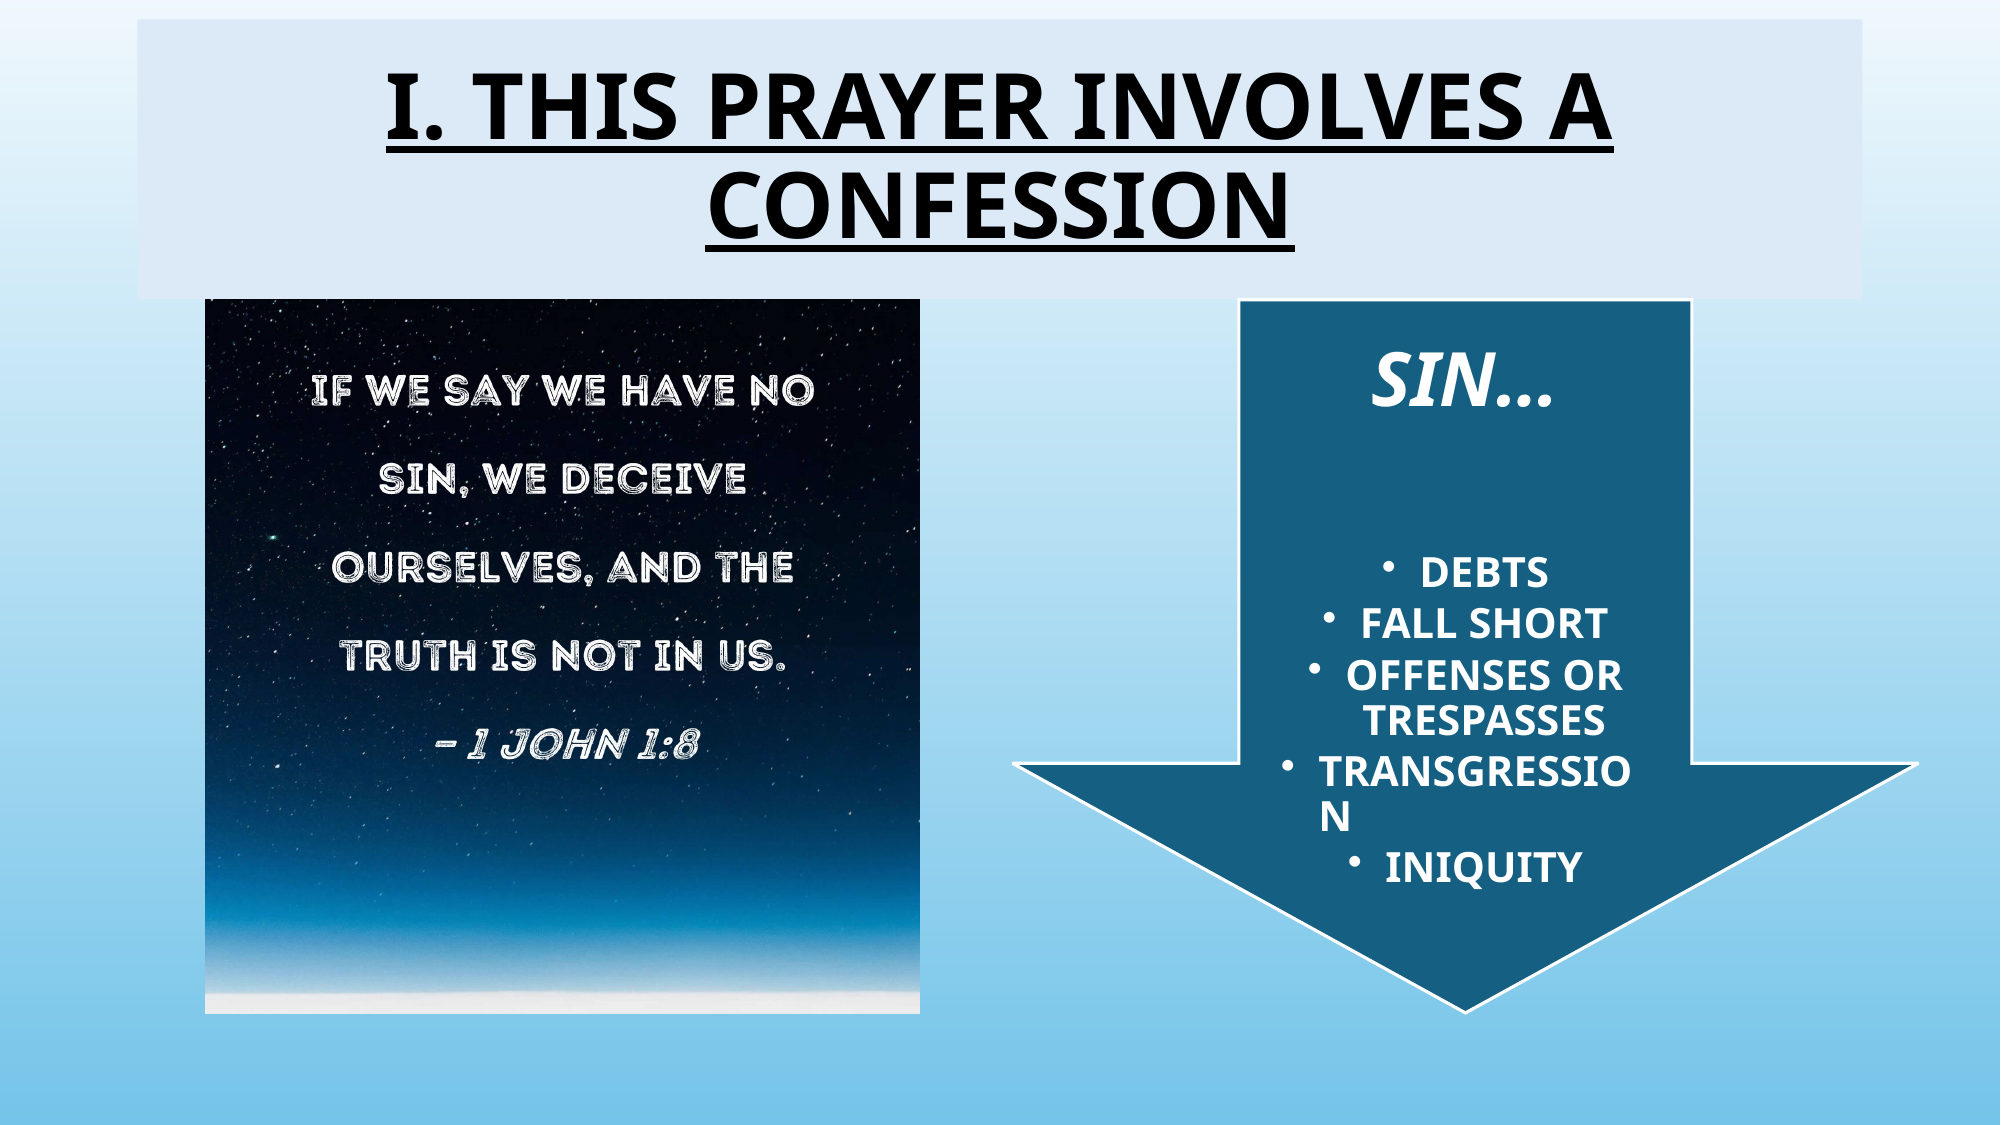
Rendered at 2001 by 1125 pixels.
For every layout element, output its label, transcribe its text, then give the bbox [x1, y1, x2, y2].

title I. THIS PRAYER INVOLVES A CONFESSION [137, 19, 1863, 300]
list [205, 298, 920, 1014]
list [1011, 298, 1919, 1014]
